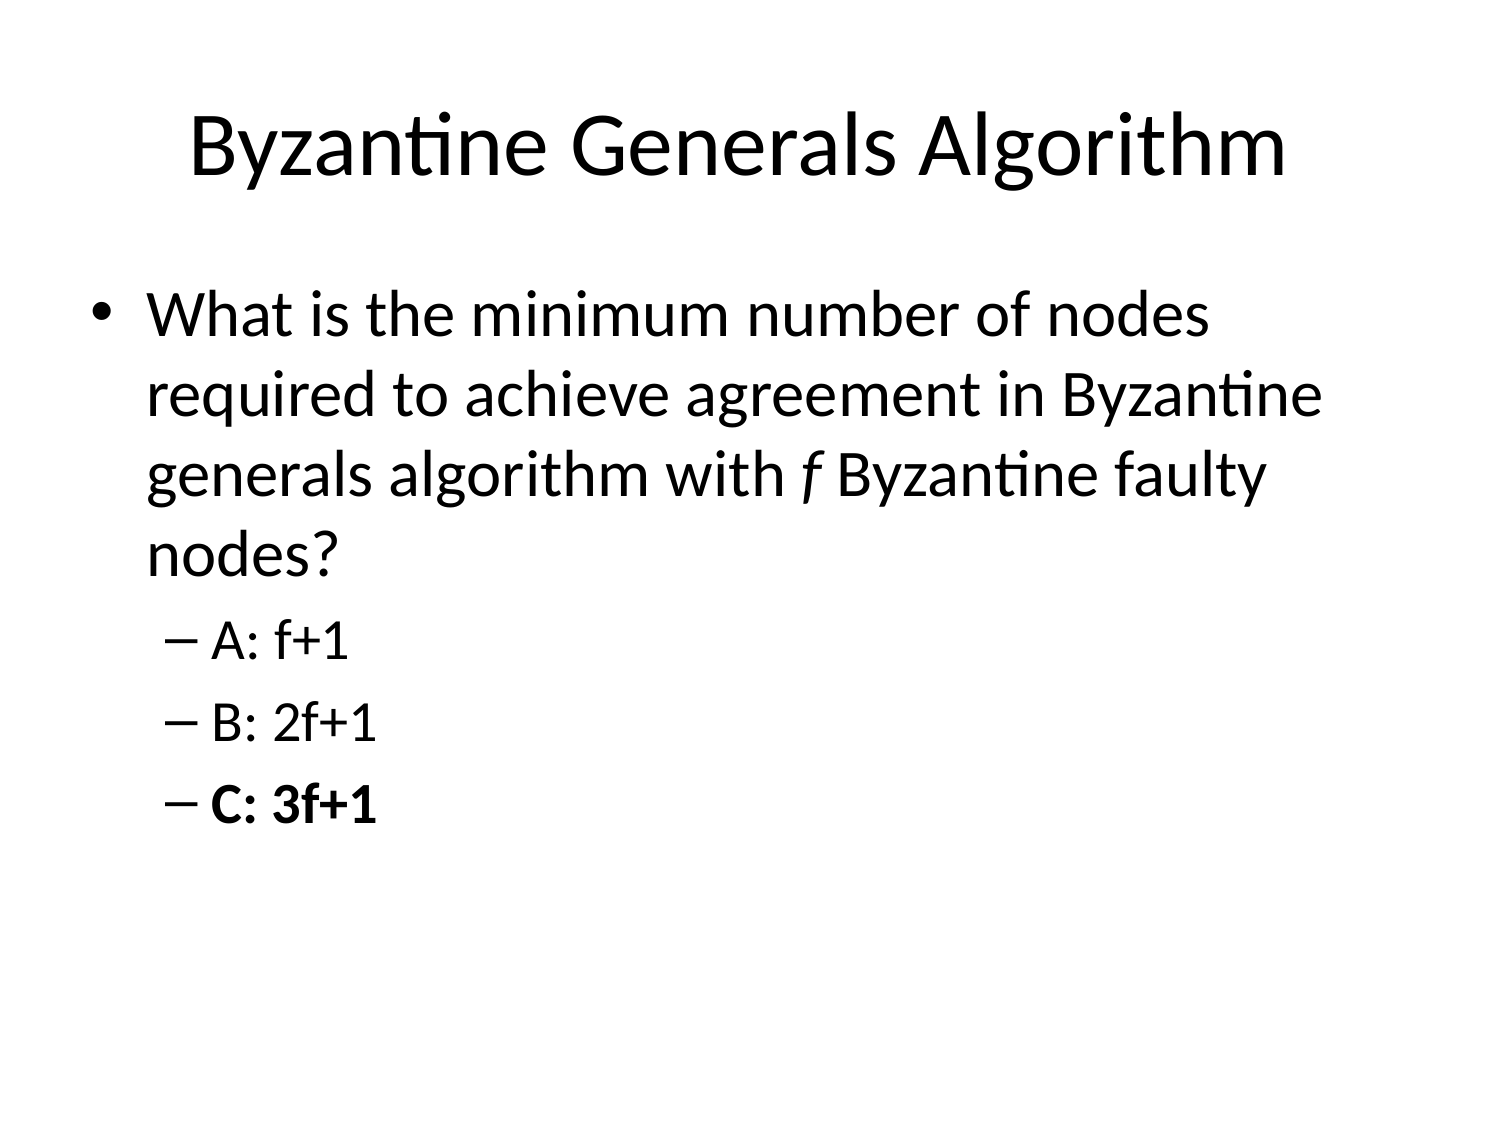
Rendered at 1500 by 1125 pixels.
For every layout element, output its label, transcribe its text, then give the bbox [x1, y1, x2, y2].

list What is the minimum number of nodes required to achieve agreement in Byzantine generals algorithm with f Byzantine faulty nodes? A: f+1 B: 2f+1 C: 3f+1 [75, 262, 1425, 1005]
title Byzantine Generals Algorithm [75, 45, 1425, 233]
